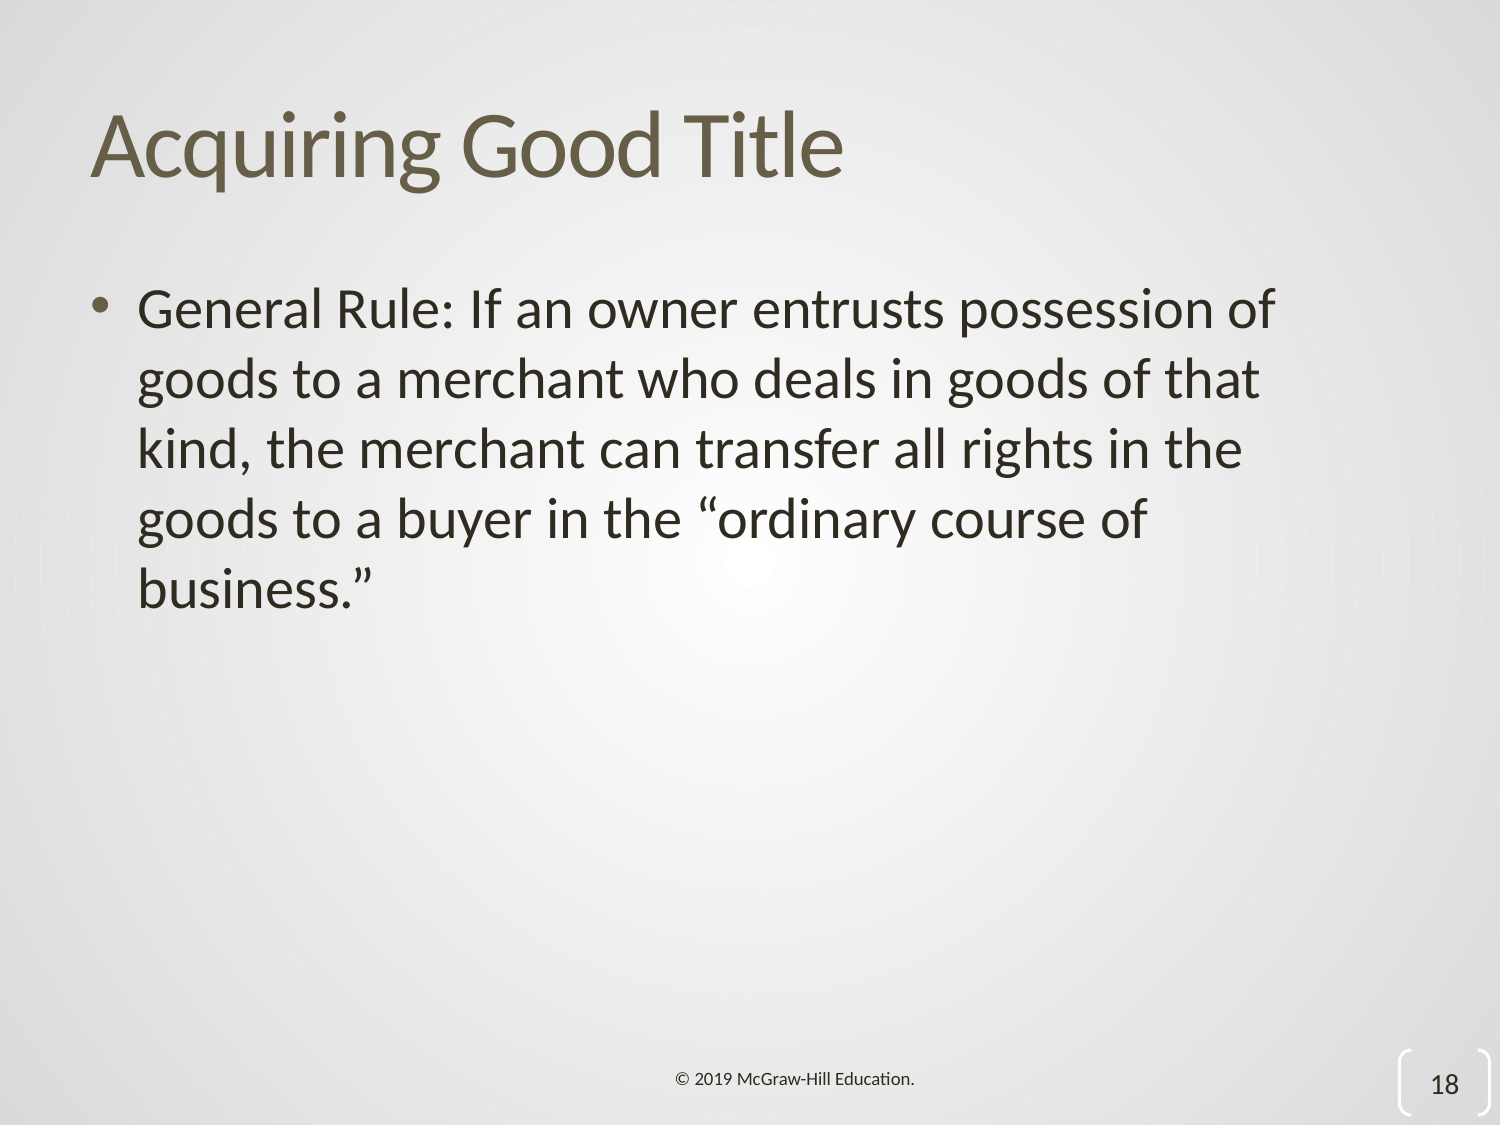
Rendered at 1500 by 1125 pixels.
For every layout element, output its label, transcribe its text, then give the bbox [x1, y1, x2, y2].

list General Rule: If an owner entrusts possession of goods to a merchant who deals in goods of that kind, the merchant can transfer all rights in the goods to a buyer in the “ordinary course of business.” [75, 262, 1325, 1050]
slide_number 18 [1397, 1048, 1492, 1117]
title Acquiring Good Title [75, 45, 1325, 233]
